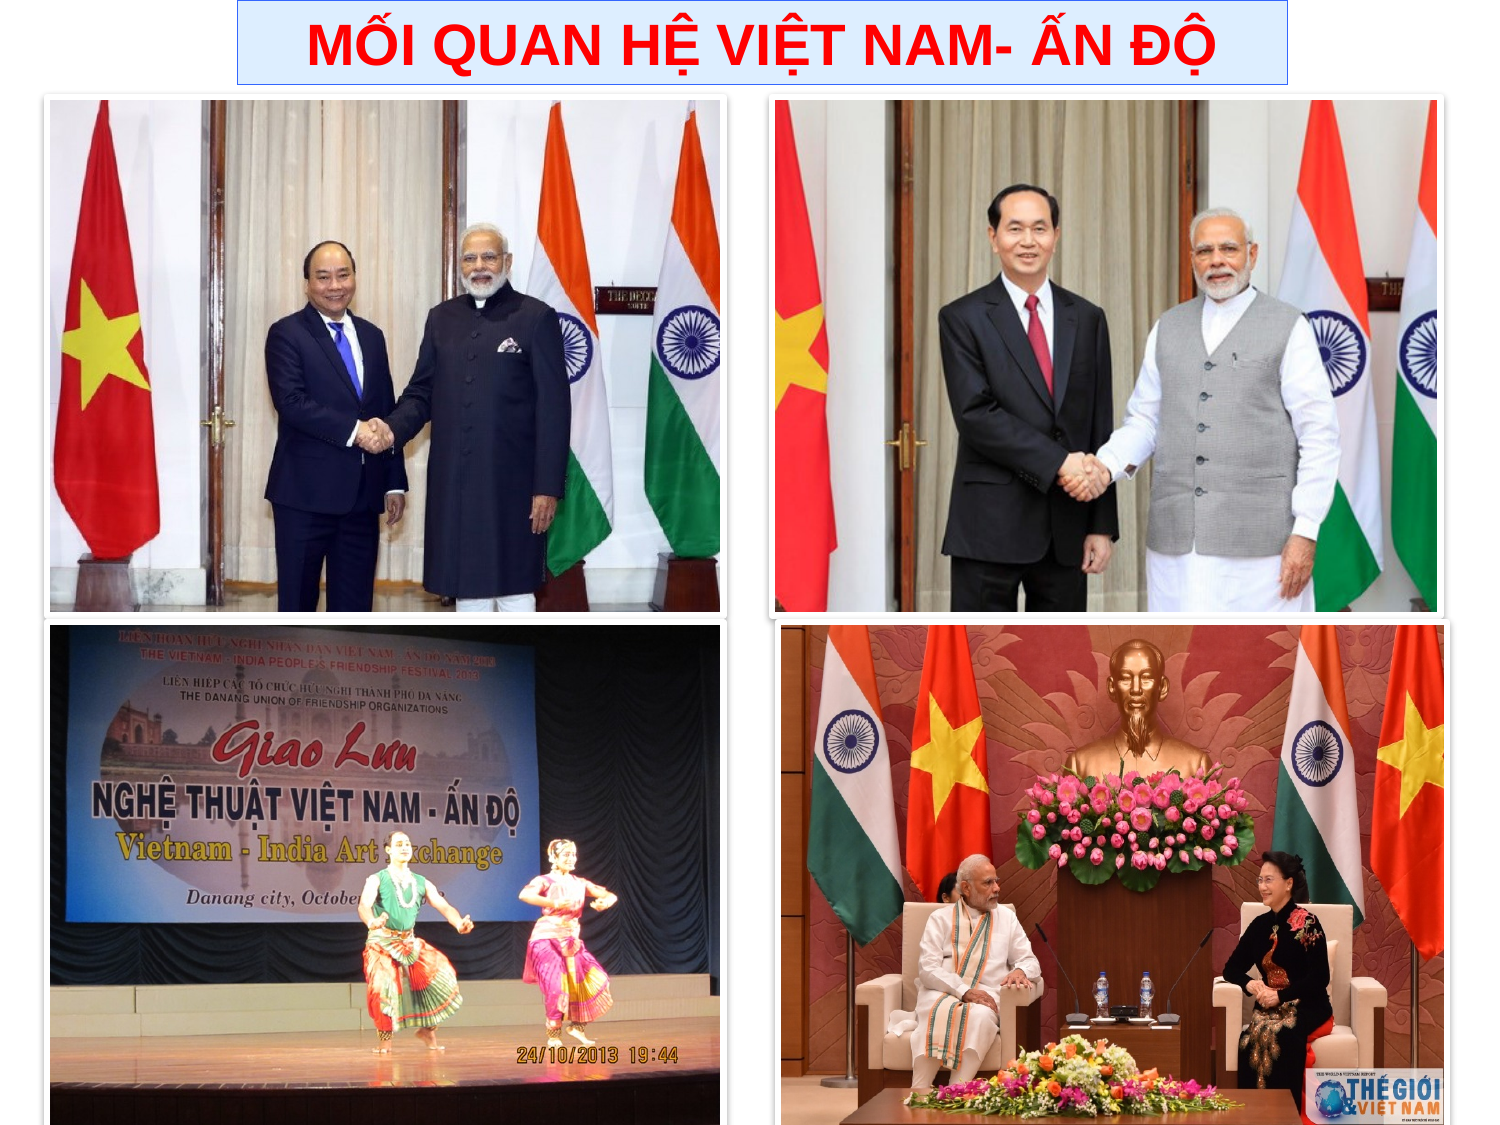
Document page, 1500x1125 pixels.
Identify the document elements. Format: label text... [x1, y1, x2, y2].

picture [49, 624, 721, 1125]
text_box MỐI QUAN HỆ VIỆT NAM- ẤN ĐỘ [237, 0, 1288, 85]
picture [49, 99, 721, 613]
picture [774, 99, 1438, 613]
picture [780, 624, 1444, 1125]
